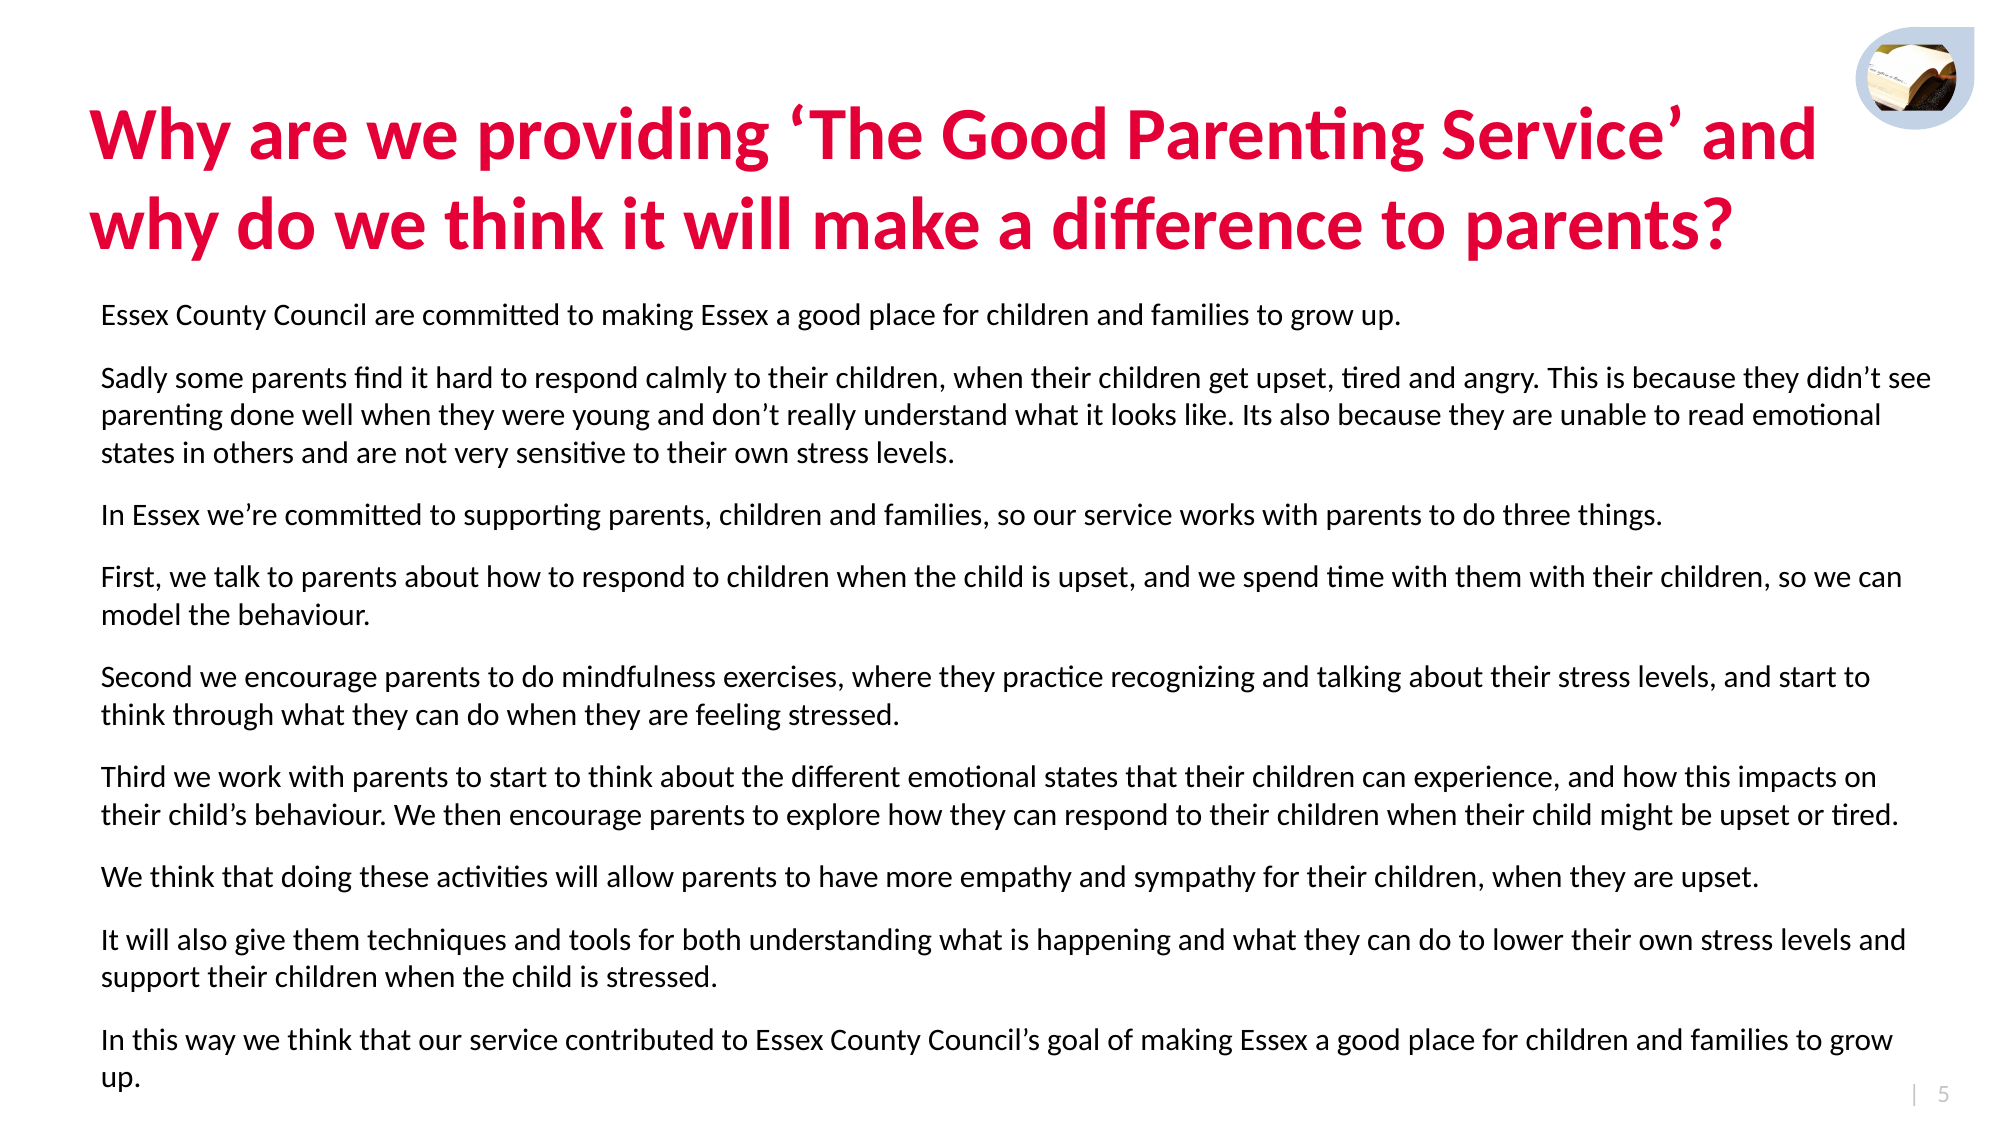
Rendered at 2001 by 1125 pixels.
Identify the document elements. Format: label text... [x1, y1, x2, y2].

title Why are we providing ‘The Good Parenting Service’ and why do we think it will make a difference to parents? [89, 84, 1823, 260]
text_box Essex County Council are committed to making Essex a good place for children and families to grow up. Sadly some parents find it hard to respond calmly to their children, when their children get upset, tired and angry. This is because they didn’t see parenting done well when they were young and don’t really understand what it looks like. Its also because they are unable to read emotional states in others and are not very sensitive to their own stress levels. In Essex we’re committed to supporting parents, children and families, so our service works with parents to do three things. First, we talk to parents about how to respond to children when the child is upset, and we spend time with them with their children, so we can model the behaviour. Second we encourage parents to do mindfulness exercises, where they practice recognizing and talking about their stress levels, and start to think through what they can do when they are feeling stressed. Third we work with parents to start to think about the different emotional states that their children can experience, and how this impacts on their child’s behaviour. We then encourage parents to explore how they can respond to their children when their child might be upset or tired. We think that doing these activities will allow parents to have more empathy and sympathy for their children, when they are upset. It will also give them techniques and tools for both understanding what is happening and what they can do to lower their own stress levels and support their children when the child is stressed. In this way we think that our service contributed to Essex County Council’s goal of making Essex a good place for children and families to grow up. [85, 286, 1950, 1041]
slide_number | 5 [1822, 1081, 1950, 1104]
text_box [1854, 25, 1976, 131]
picture [1867, 44, 1957, 111]
